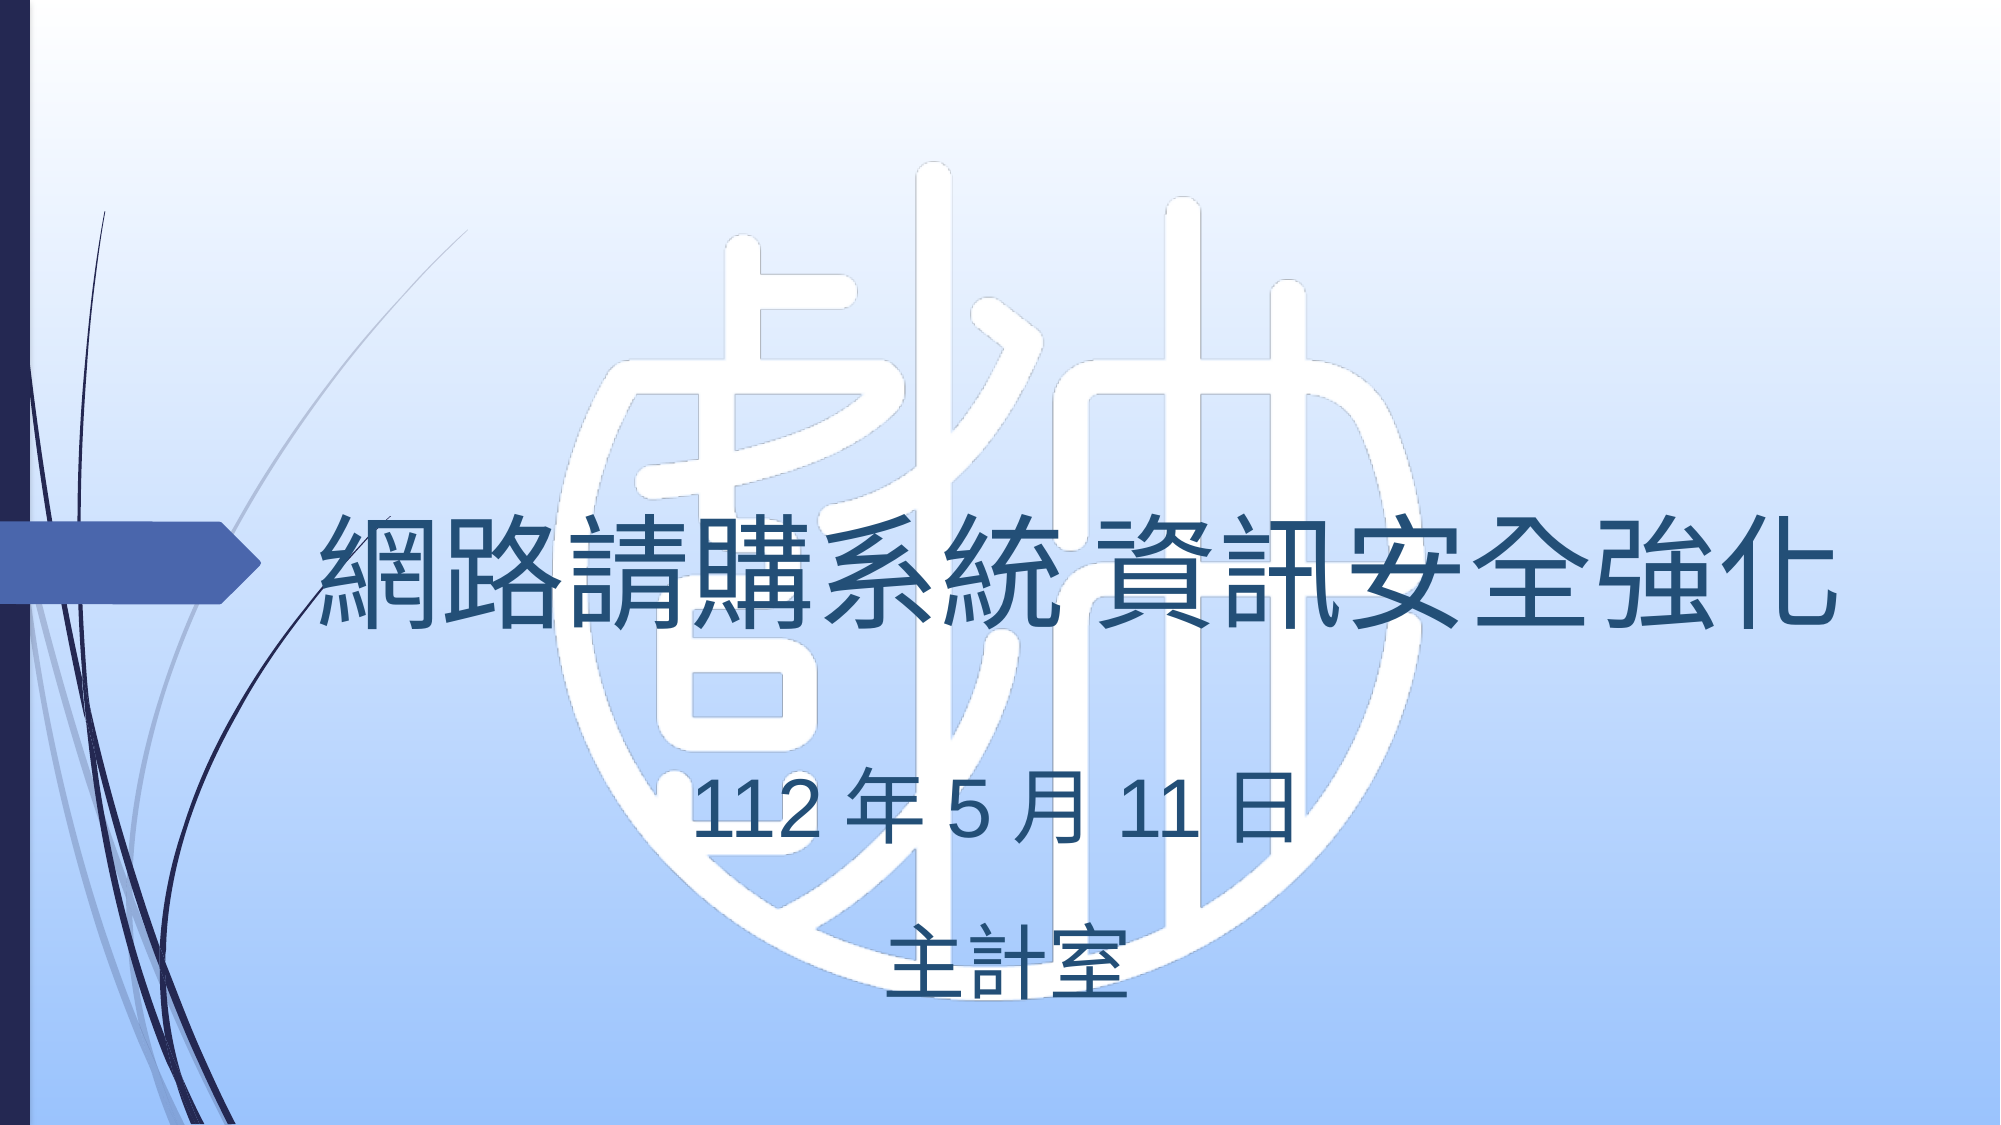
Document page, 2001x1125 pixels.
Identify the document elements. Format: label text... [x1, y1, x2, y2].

picture [551, 0, 1429, 1125]
title 網路請購系統 資訊安全強化 [1433, 504, 1887, 652]
title 網路請購系統 資訊安全強化 [300, 504, 546, 652]
text_box 主計室 [862, 1012, 999, 1018]
text_box 主計室 [1026, 1012, 1152, 1018]
text_box 主計室 [1001, 1012, 1024, 1018]
